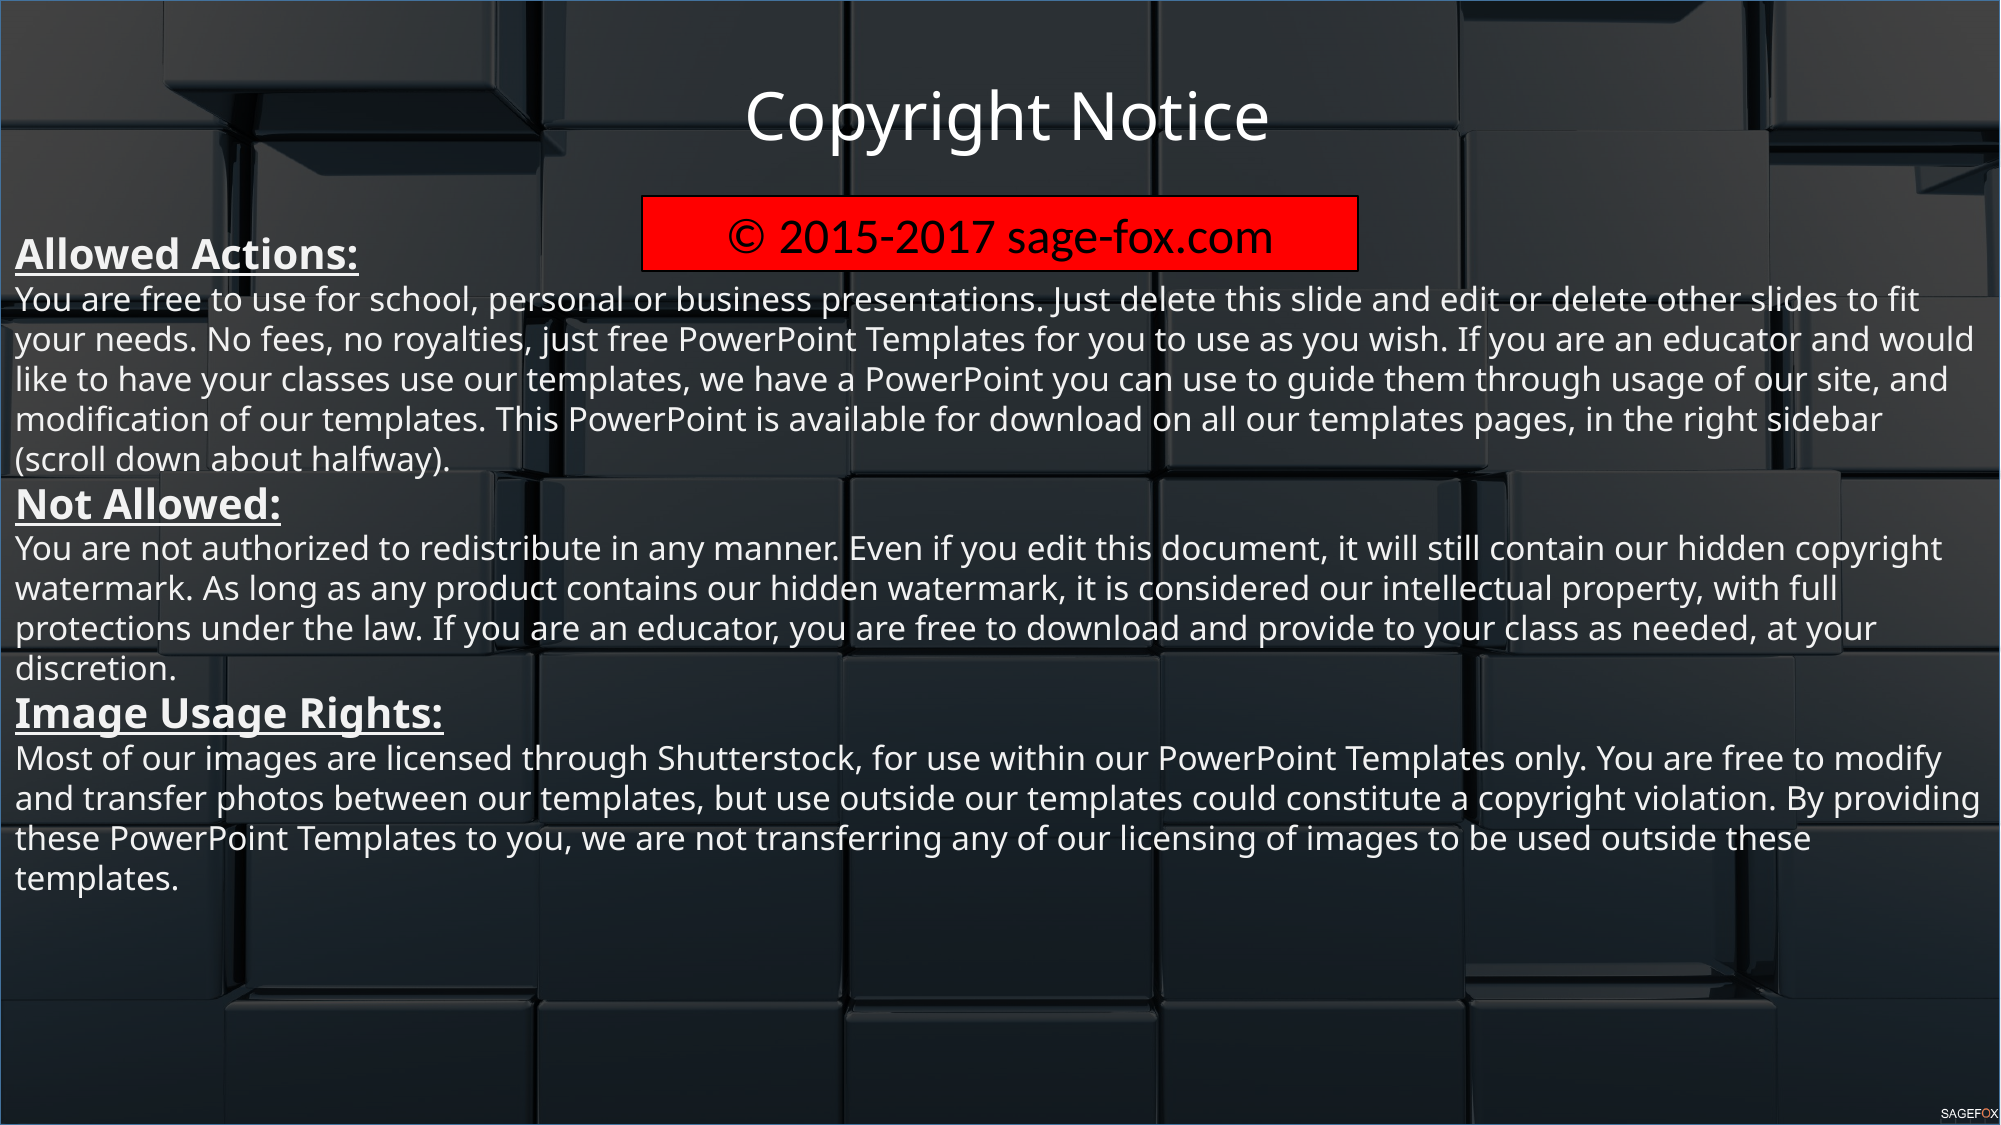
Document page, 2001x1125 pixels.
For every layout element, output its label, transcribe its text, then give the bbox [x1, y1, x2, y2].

text_box © 2015-2017 sage-fox.com [641, 196, 1358, 272]
text_box Allowed Actions: You are free to use for school, personal or business presentations. Just delete this slide and edit or delete other slides to fit your needs. No fees, no royalties, just free PowerPoint Templates for you to use as you wish. If you are an educator and would like to have your classes use our templates, we have a PowerPoint you can use to guide them through usage of our site, and modification of our templates. This PowerPoint is available for download on all our templates pages, in the right sidebar (scroll down about halfway). Not Allowed: You are not authorized to redistribute in any manner. Even if you edit this document, it will still contain our hidden copyright watermark. As long as any product contains our hidden watermark, it is considered our intellectual property, with full protections under the law. If you are an educator, you are free to download and provide to your class as needed, at your discretion. Image Usage Rights: Most of our images are licensed through Shutterstock, for use within our PowerPoint Templates only. You are free to modify and transfer photos between our templates, but use outside our templates could constitute a copyright violation. By providing these PowerPoint Templates to you, we are not transferring any of our licensing of images to be used outside these templates. [0, 0, 2000, 1125]
title Copyright Notice [493, 60, 1524, 178]
